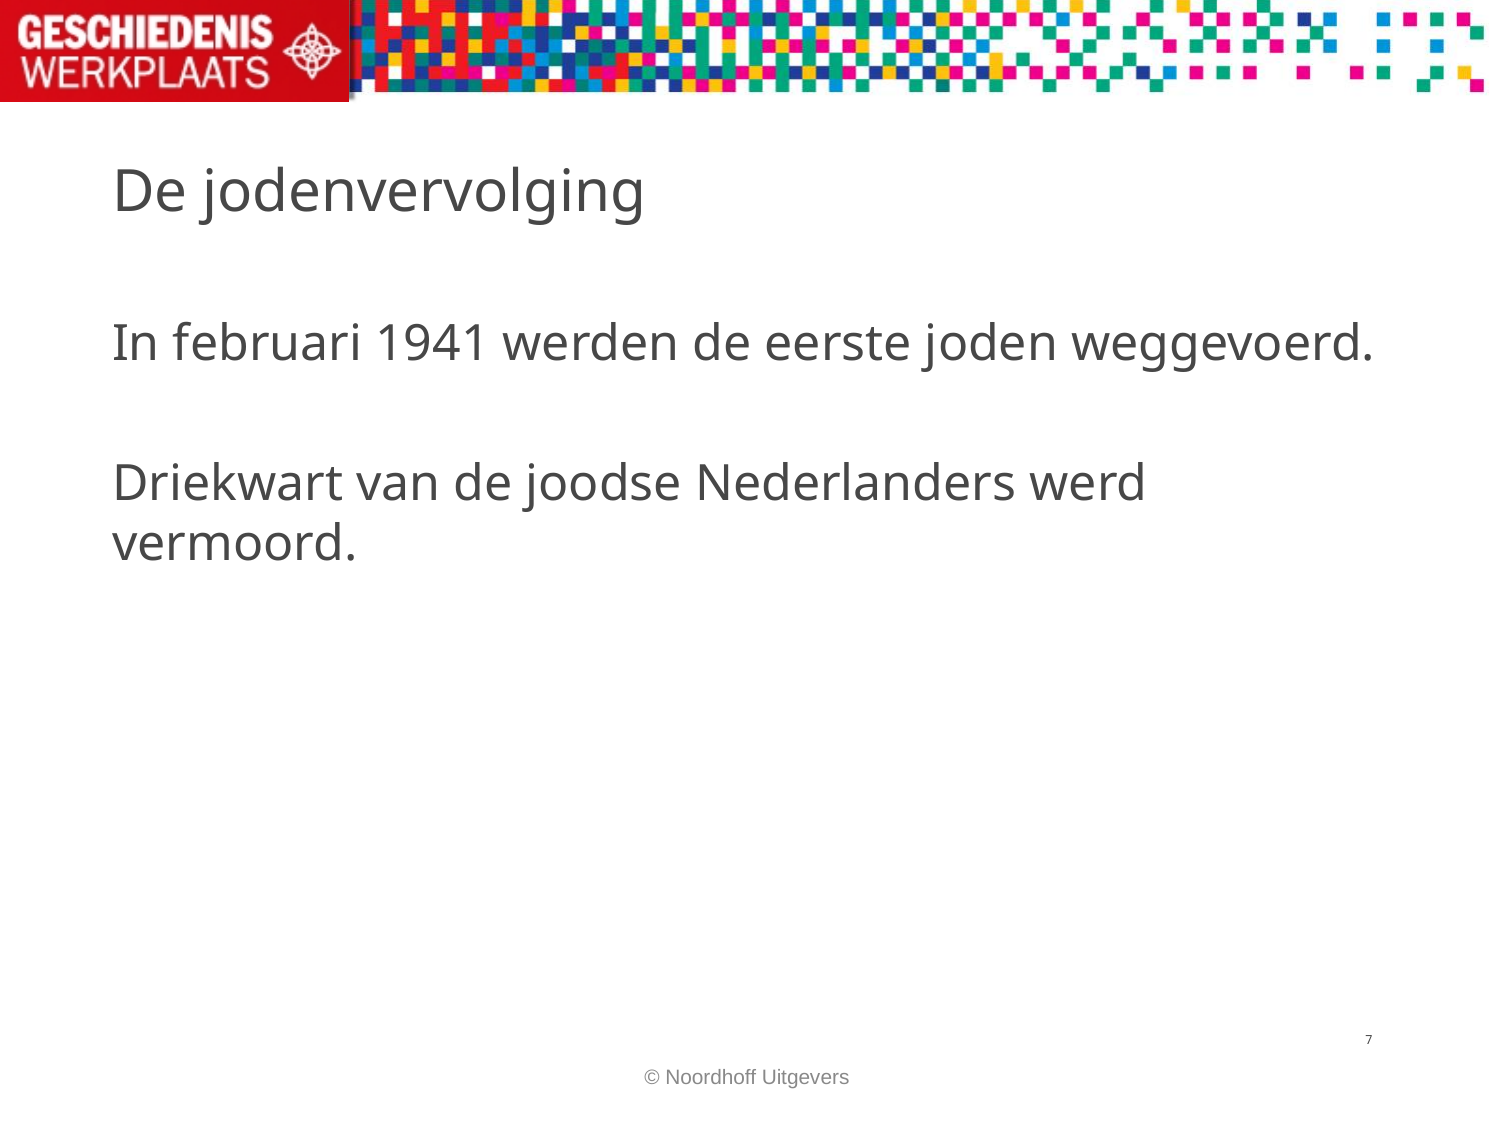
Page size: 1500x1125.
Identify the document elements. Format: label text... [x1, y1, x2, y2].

picture [0, 0, 1500, 1125]
title De jodenvervolging [112, 145, 1401, 256]
text_box © Noordhoff Uitgevers [512, 1045, 988, 1106]
slide_number 7 [1325, 1025, 1388, 1063]
list In februari 1941 werden de eerste joden weggevoerd. Driekwart van de joodse Nederlanders werd vermoord. [112, 302, 1409, 988]
